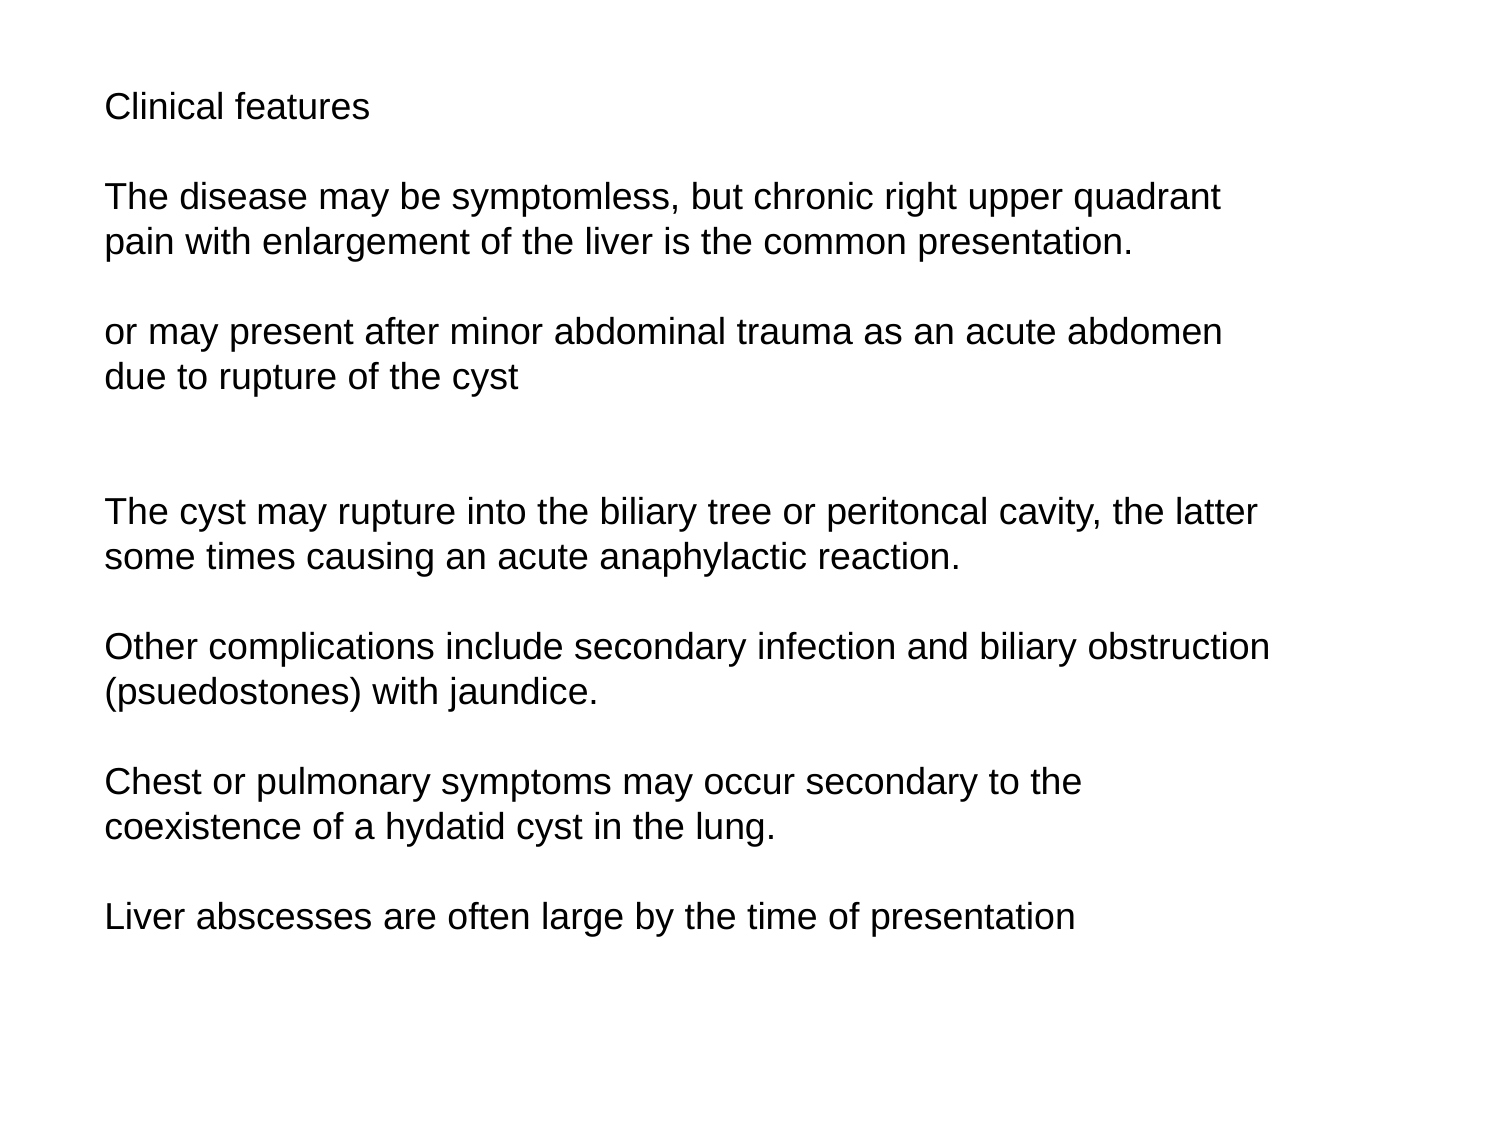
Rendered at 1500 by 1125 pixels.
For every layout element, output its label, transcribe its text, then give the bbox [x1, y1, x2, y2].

text_box Clinical features The disease may be symptomless, but chronic right upper quadrant pain with enlargement of the liver is the common presentation. or may present after minor abdominal trauma as an acute abdomen due to rupture of the cyst The cyst may rupture into the biliary tree or peritoncal cavity, the latter some times causing an acute anaphylactic reaction. Other complications include secondary infection and biliary obstruction (psuedostones) with jaundice. Chest or pulmonary symptoms may occur secondary to the coexistence of a hydatid cyst in the lung. Liver abscesses are often large by the time of presentation [89, 74, 1290, 945]
